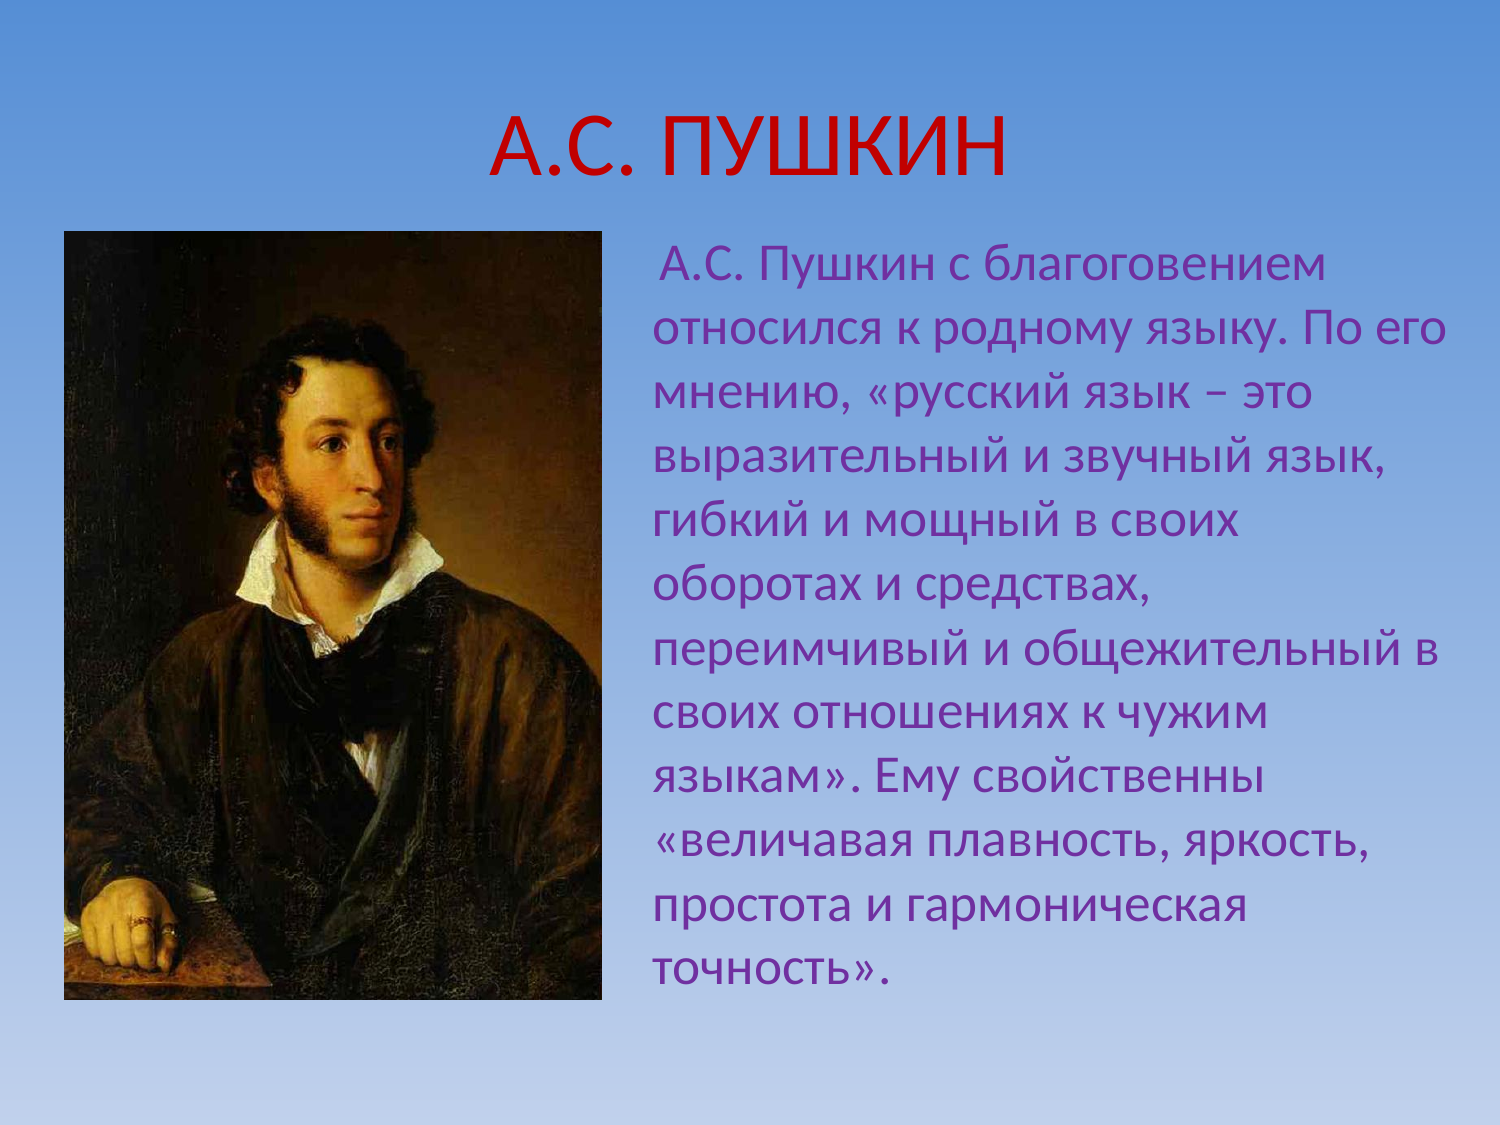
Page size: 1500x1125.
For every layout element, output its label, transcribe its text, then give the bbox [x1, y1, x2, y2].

list А.С. Пушкин с благоговением относился к родному языку. По его мнению, «русский язык – это выразительный и звучный язык, гибкий и мощный в своих оборотах и средствах, переимчивый и общежительный в своих отношениях к чужим языкам». Ему свойственны «величавая плавность, яркость, простота и гармоническая точность». [584, 219, 1471, 1005]
picture [64, 231, 602, 1000]
title А.С. ПУШКИН [75, 45, 1425, 230]
